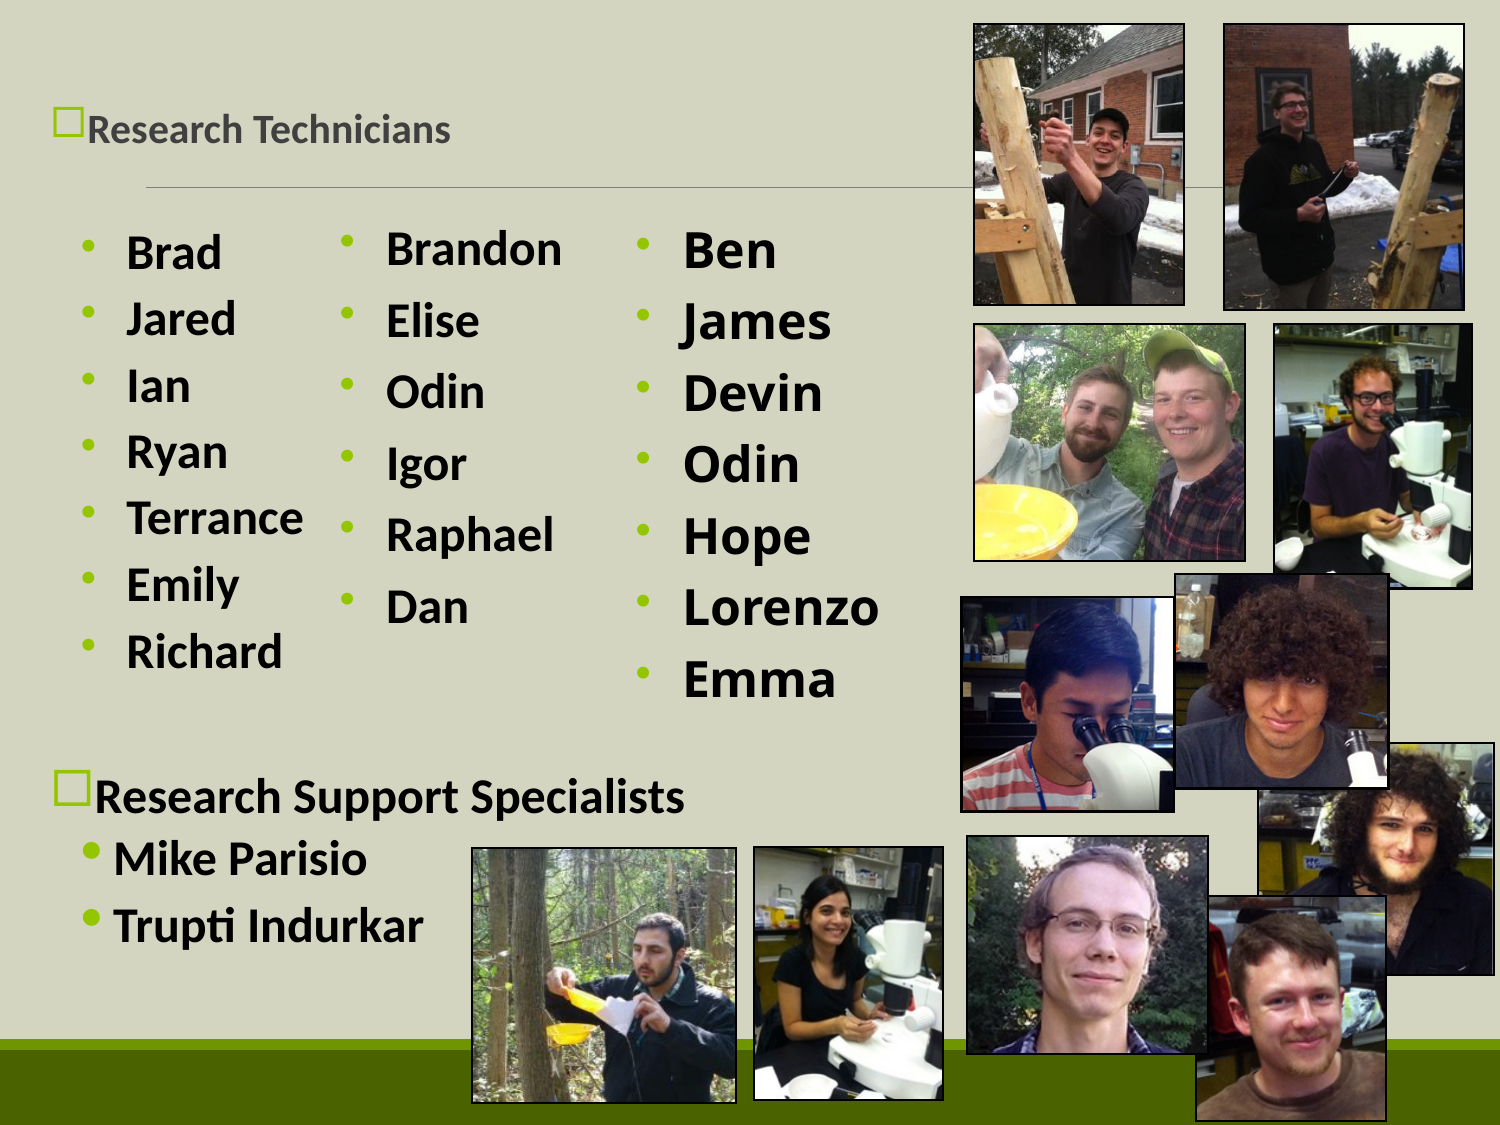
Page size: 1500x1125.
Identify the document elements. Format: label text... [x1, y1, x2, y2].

picture [472, 848, 736, 1103]
picture [961, 597, 1174, 811]
text_box Brandon Elise Odin Igor Raphael Dan [266, 208, 629, 809]
picture [974, 324, 1245, 561]
picture [974, 24, 1184, 305]
text_box Ben James Devin Odin Hope Lorenzo Emma [562, 159, 925, 760]
picture [754, 847, 943, 1100]
picture [967, 324, 1494, 1121]
picture [1224, 24, 1464, 310]
list Research Technicians Brad Jared Ian Ryan Terrance Emily Richard Research Support Specialists Mike Parisio Trupti Indurkar [50, 99, 963, 1075]
